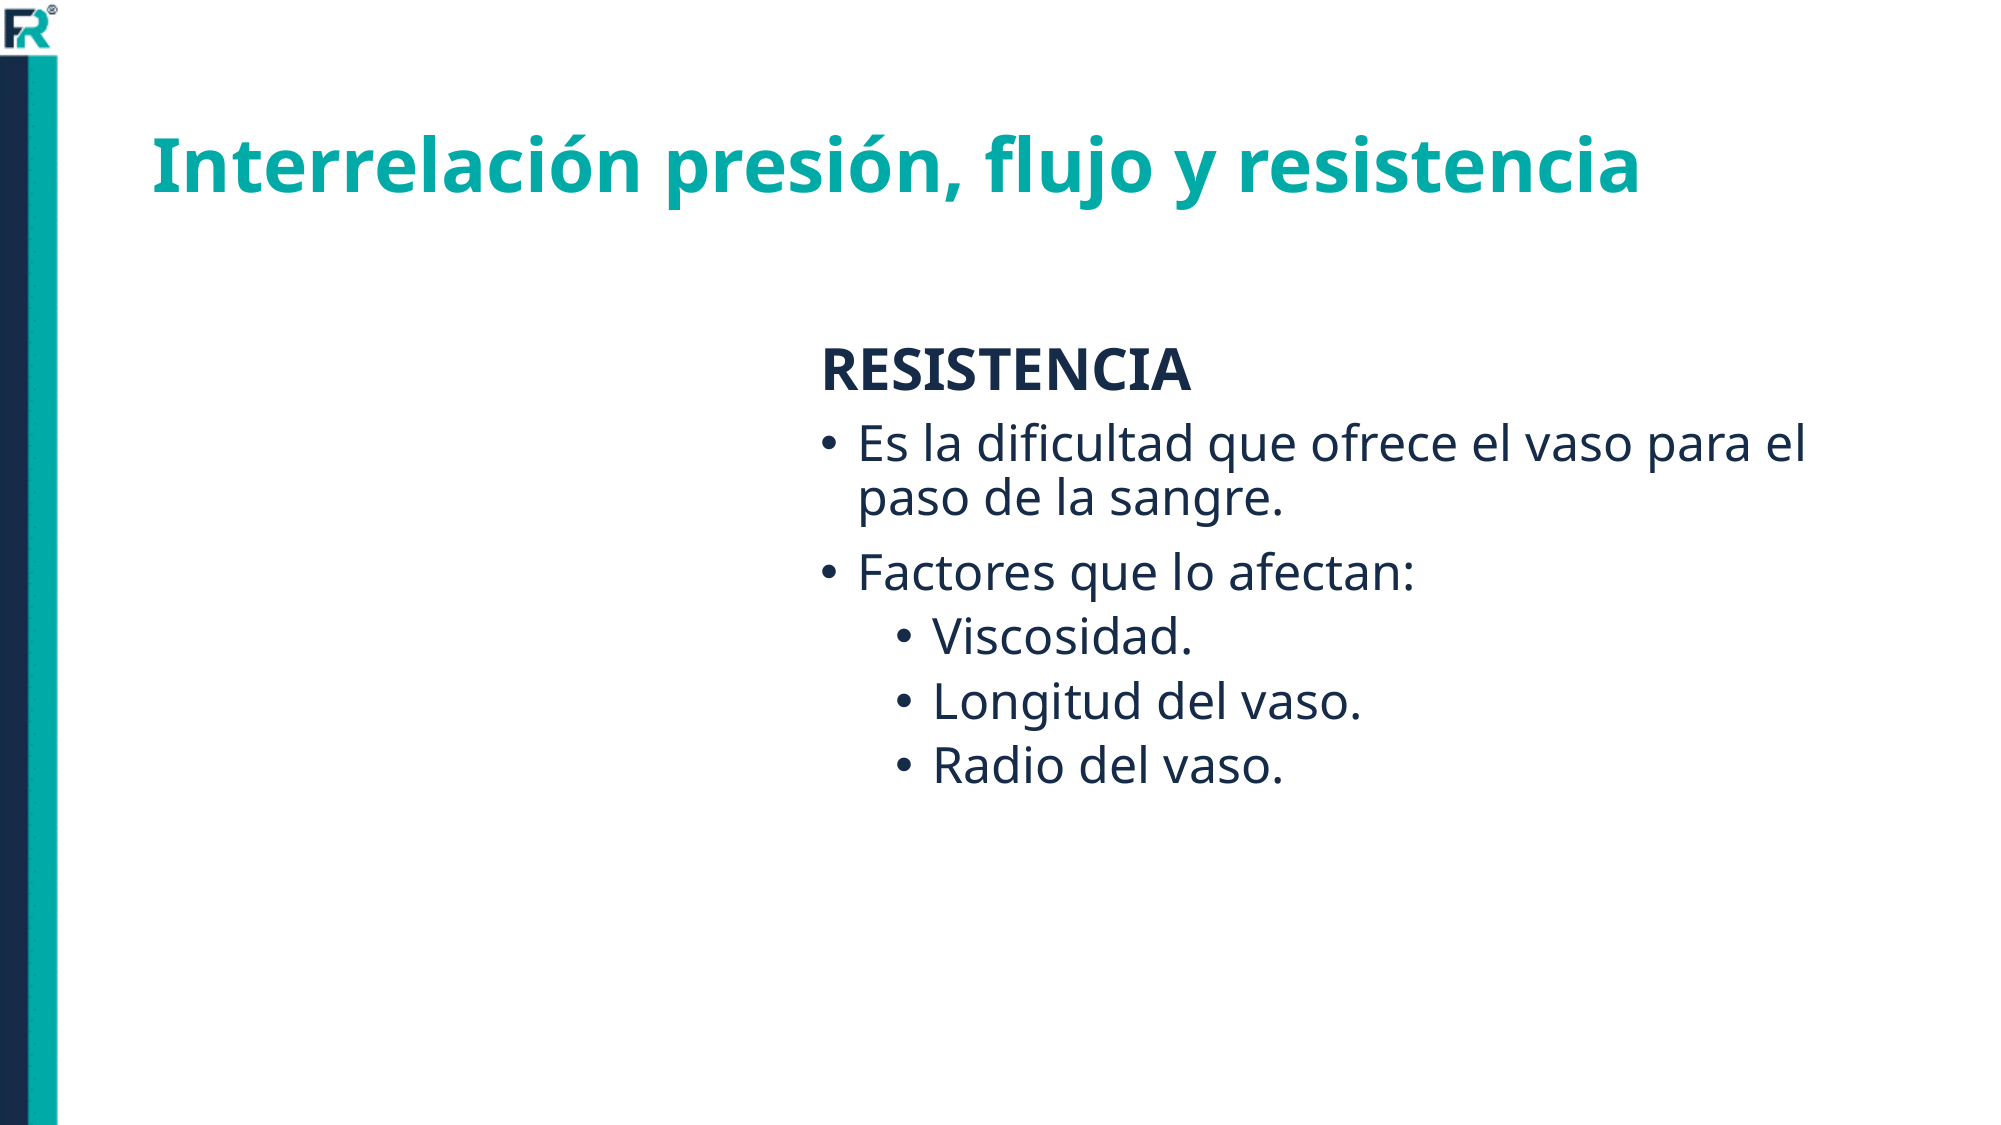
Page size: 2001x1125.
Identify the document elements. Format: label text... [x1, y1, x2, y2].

list RESISTENCIA [805, 275, 1863, 410]
title Interrelación presión, flujo y resistencia [137, 59, 1863, 278]
list Es la dificultad que ofrece el vaso para el paso de la sangre. Factores que lo afectan: Viscosidad. Longitud del vaso. Radio del vaso. [805, 410, 1863, 1016]
picture [0, 0, 2001, 1125]
